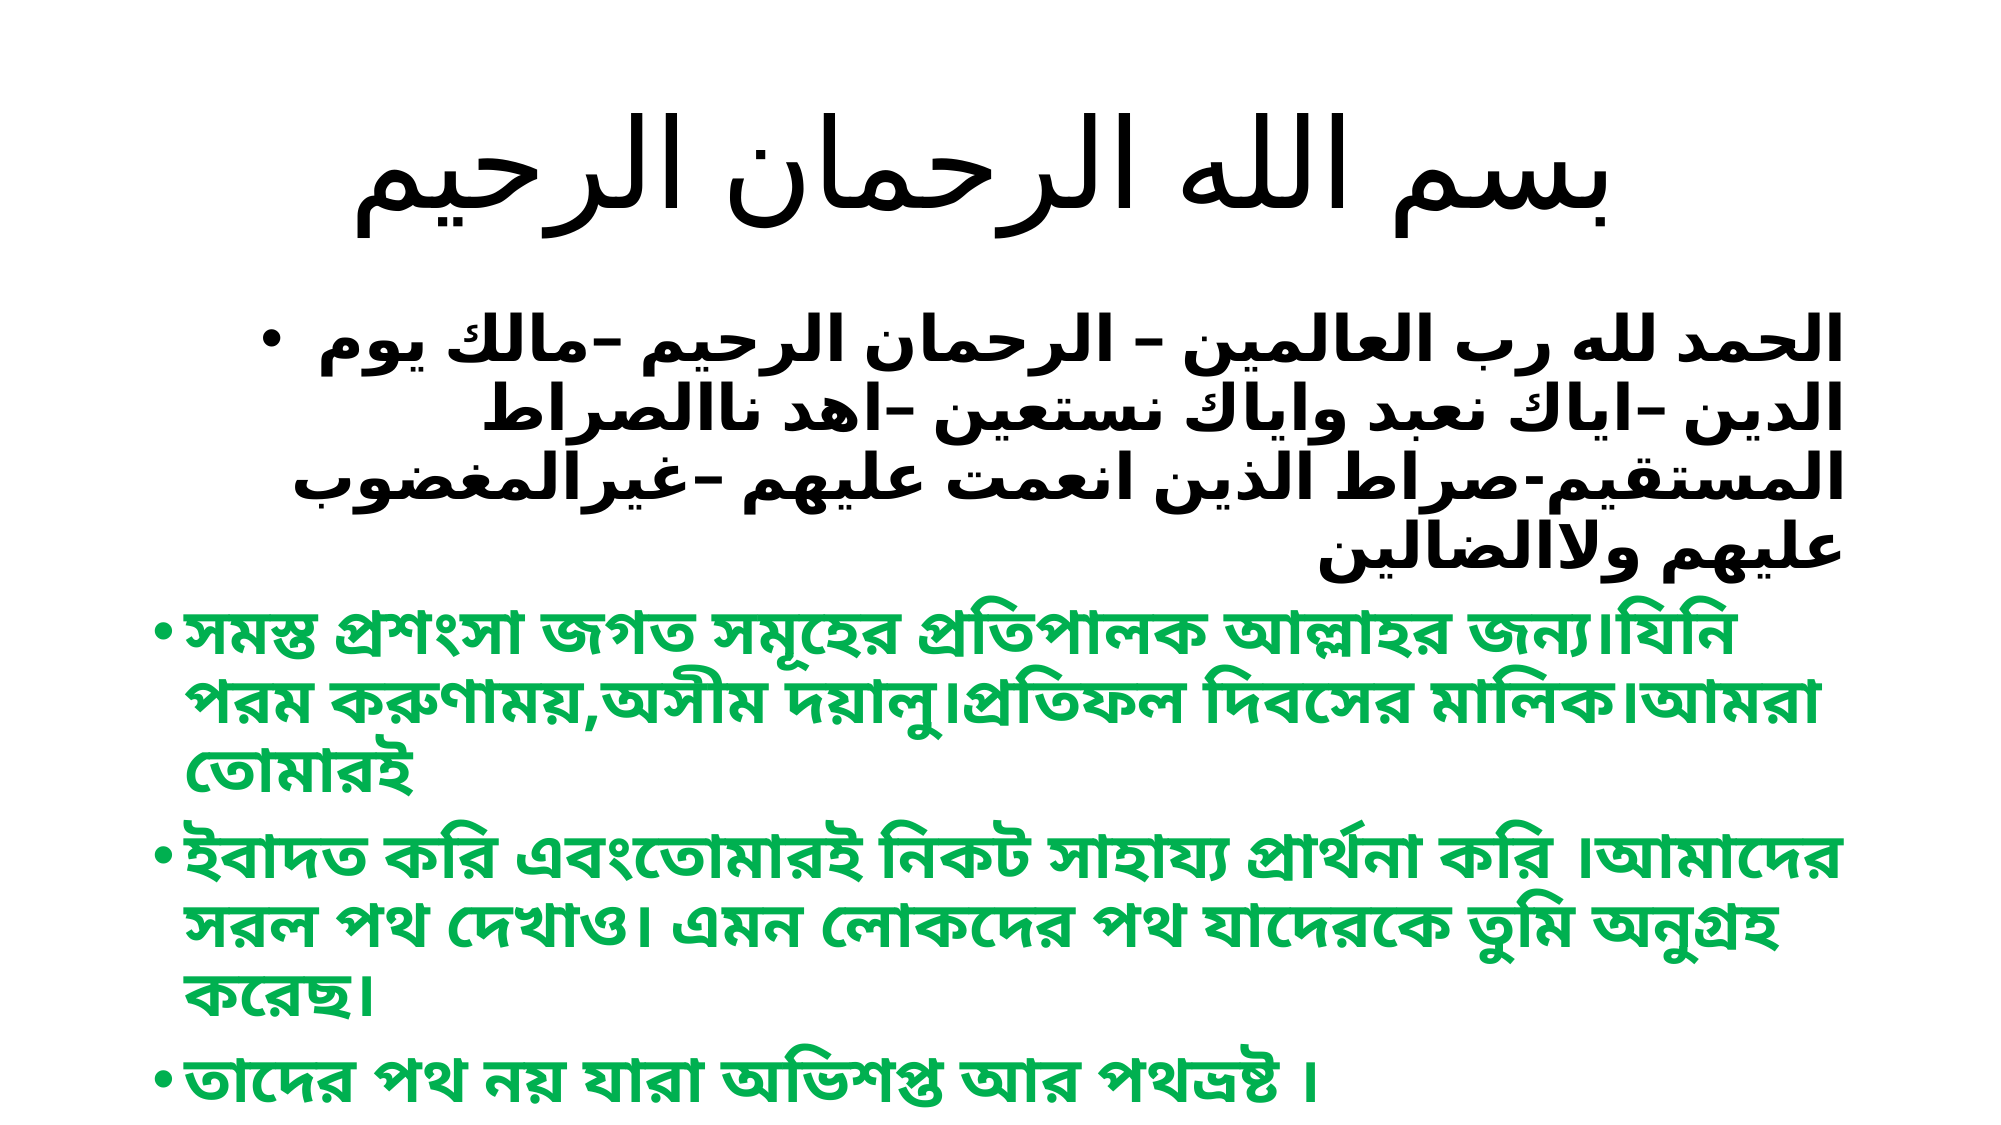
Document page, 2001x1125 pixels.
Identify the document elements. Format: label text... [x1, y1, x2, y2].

title بسم الله الرحمان الرحيم [137, 59, 1863, 278]
list الحمد لله رب العالمين – الرحمان الرحيم –مالك يوم الدين –اياك نعبد واياك نستعين –اهد ناالصراط المستقيم-صراط الذين انعمت عليهم –غيرالمغضوب عليهم ولاالضالين সমস্ত প্রশংসা জগত সমূহের প্রতিপালক আল্লাহর জন্য।যিনি পরম করুণাময়,অসীম দয়ালু।প্রতিফল দিবসের মালিক।আমরা তোমারই ইবাদত করি এবংতোমারই নিকট সাহায্য প্রার্থনা করি ।আমাদের সরল পথ দেখাও। এমন লোকদের পথ যাদেরকে তুমি অনুগ্রহ করেছ। তাদের পথ নয় যারা অভিশপ্ত আর পথভ্রষ্ট । [137, 299, 1863, 1125]
